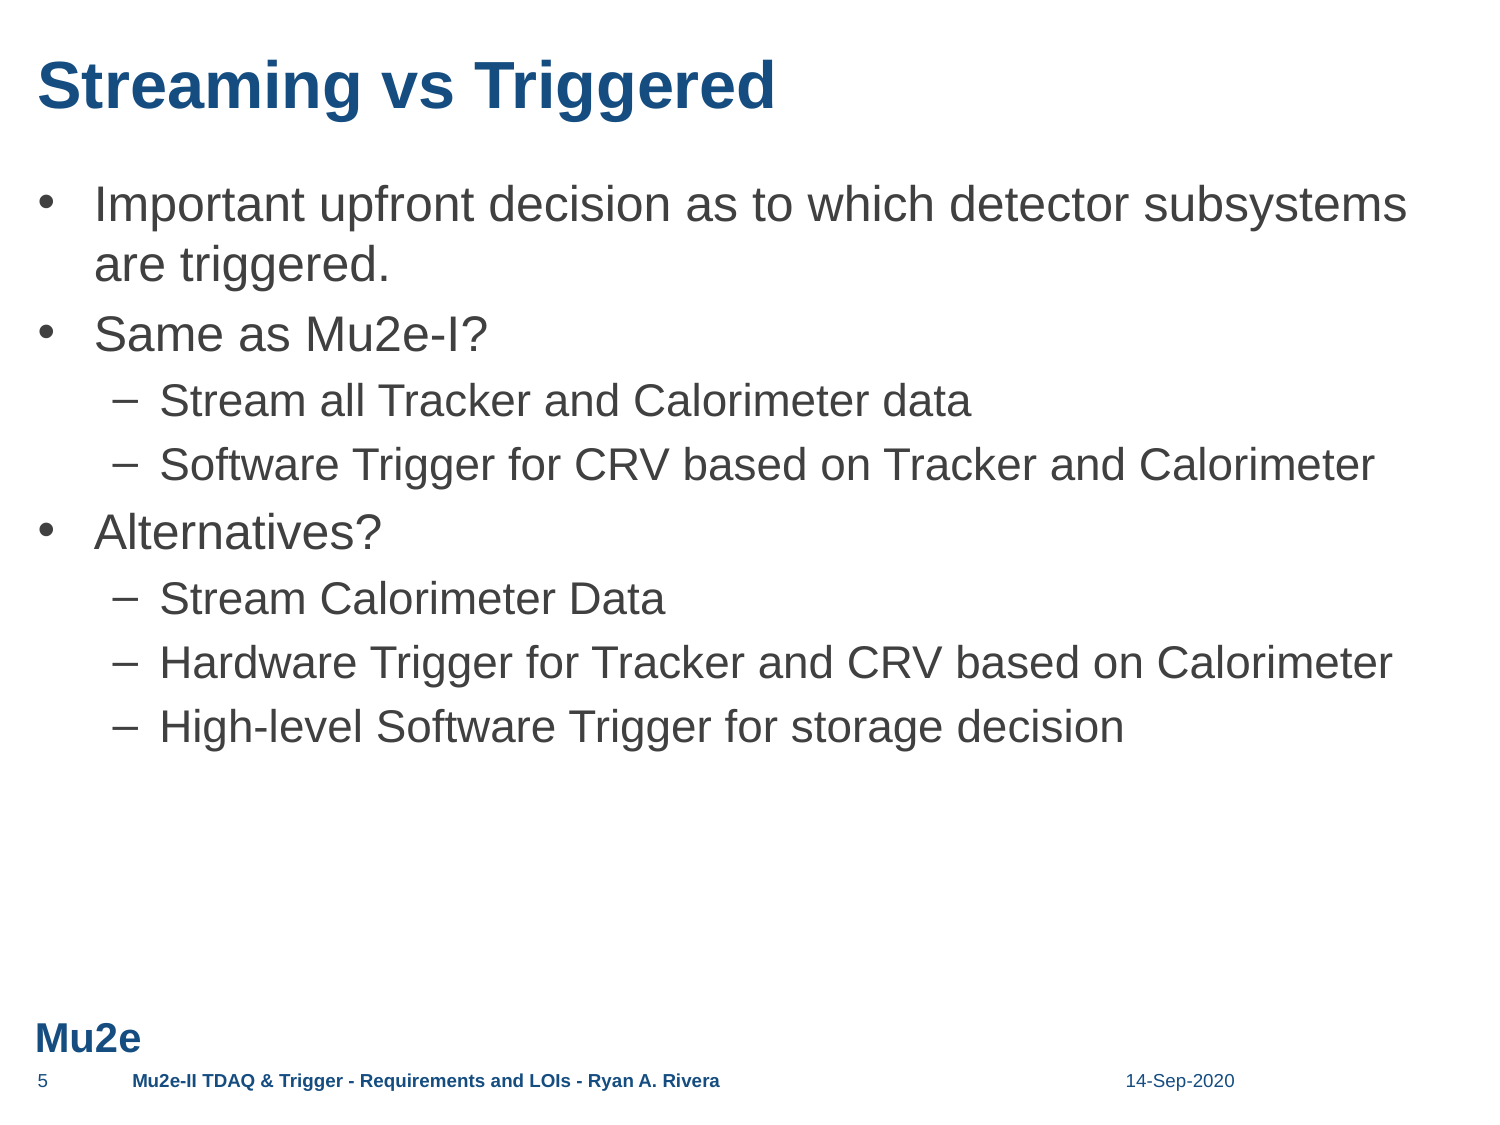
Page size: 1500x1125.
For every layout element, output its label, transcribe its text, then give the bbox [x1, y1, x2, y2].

slide_number 14-Sep-2020 [1058, 1068, 1235, 1109]
footer Mu2e-II TDAQ & Trigger - Requirements and LOIs - Ryan A. Rivera [132, 1068, 1014, 1109]
slide_number 5 [37, 1068, 111, 1109]
title Streaming vs Triggered [37, 17, 1463, 123]
list Important upfront decision as to which detector subsystems are triggered. Same as Mu2e-I? Stream all Tracker and Calorimeter data Software Trigger for CRV based on Tracker and Calorimeter Alternatives? Stream Calorimeter Data Hardware Trigger for Tracker and CRV based on Calorimeter High-level Software Trigger for storage decision [37, 171, 1461, 990]
